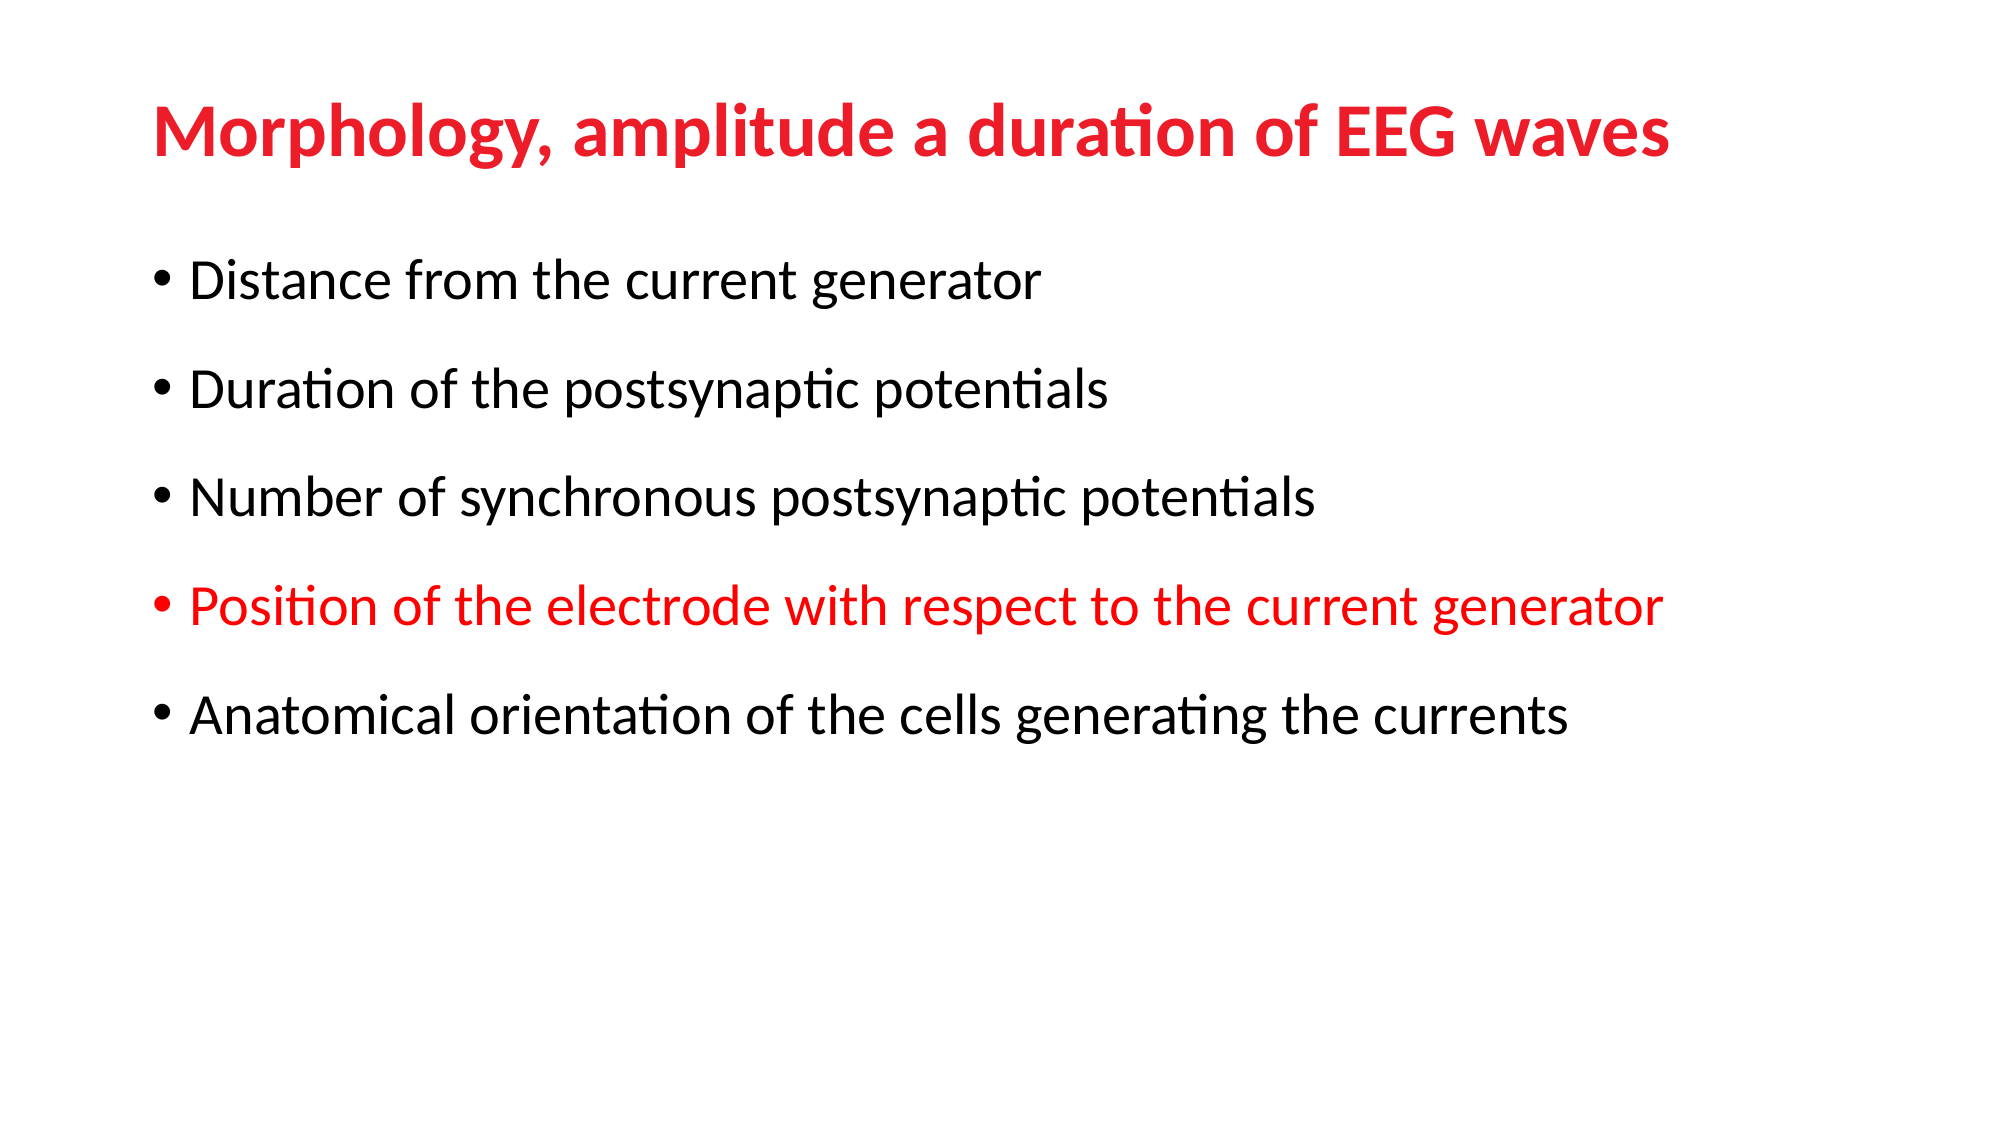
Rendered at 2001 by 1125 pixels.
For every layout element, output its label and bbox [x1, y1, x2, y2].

title [137, 55, 1863, 208]
list [137, 241, 1863, 1003]
